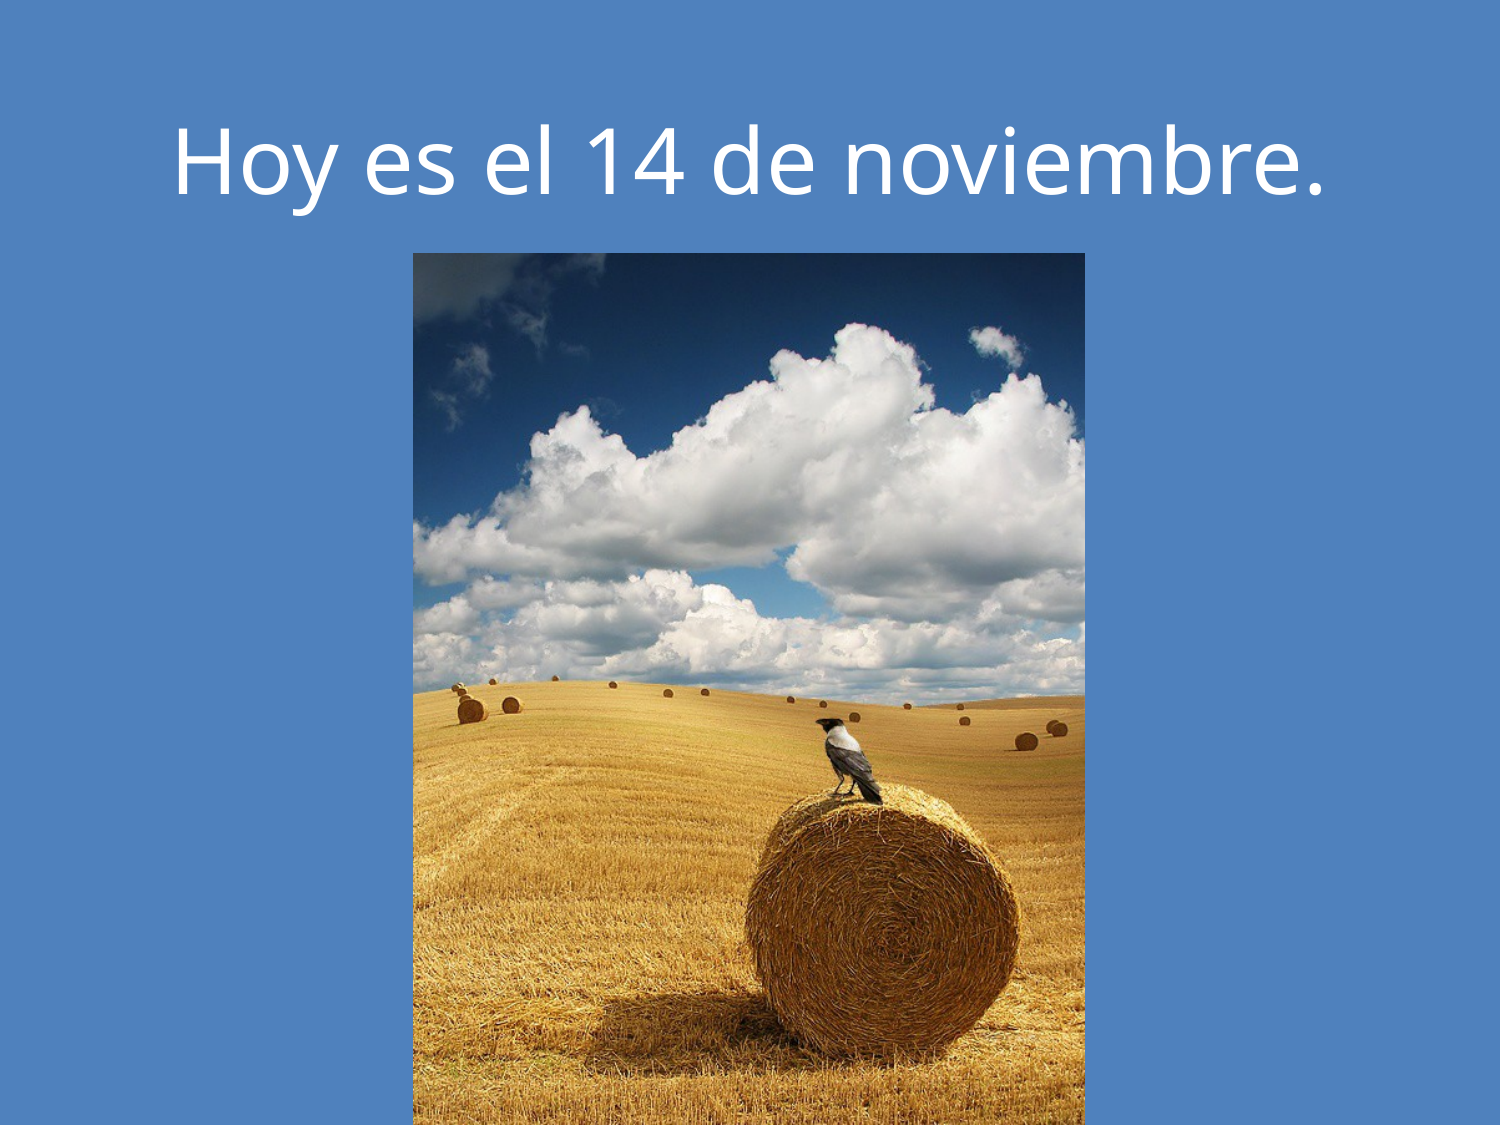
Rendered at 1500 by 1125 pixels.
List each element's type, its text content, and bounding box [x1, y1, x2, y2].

title Hoy es el 14 de noviembre. [112, 37, 1388, 279]
picture [413, 252, 1086, 1125]
